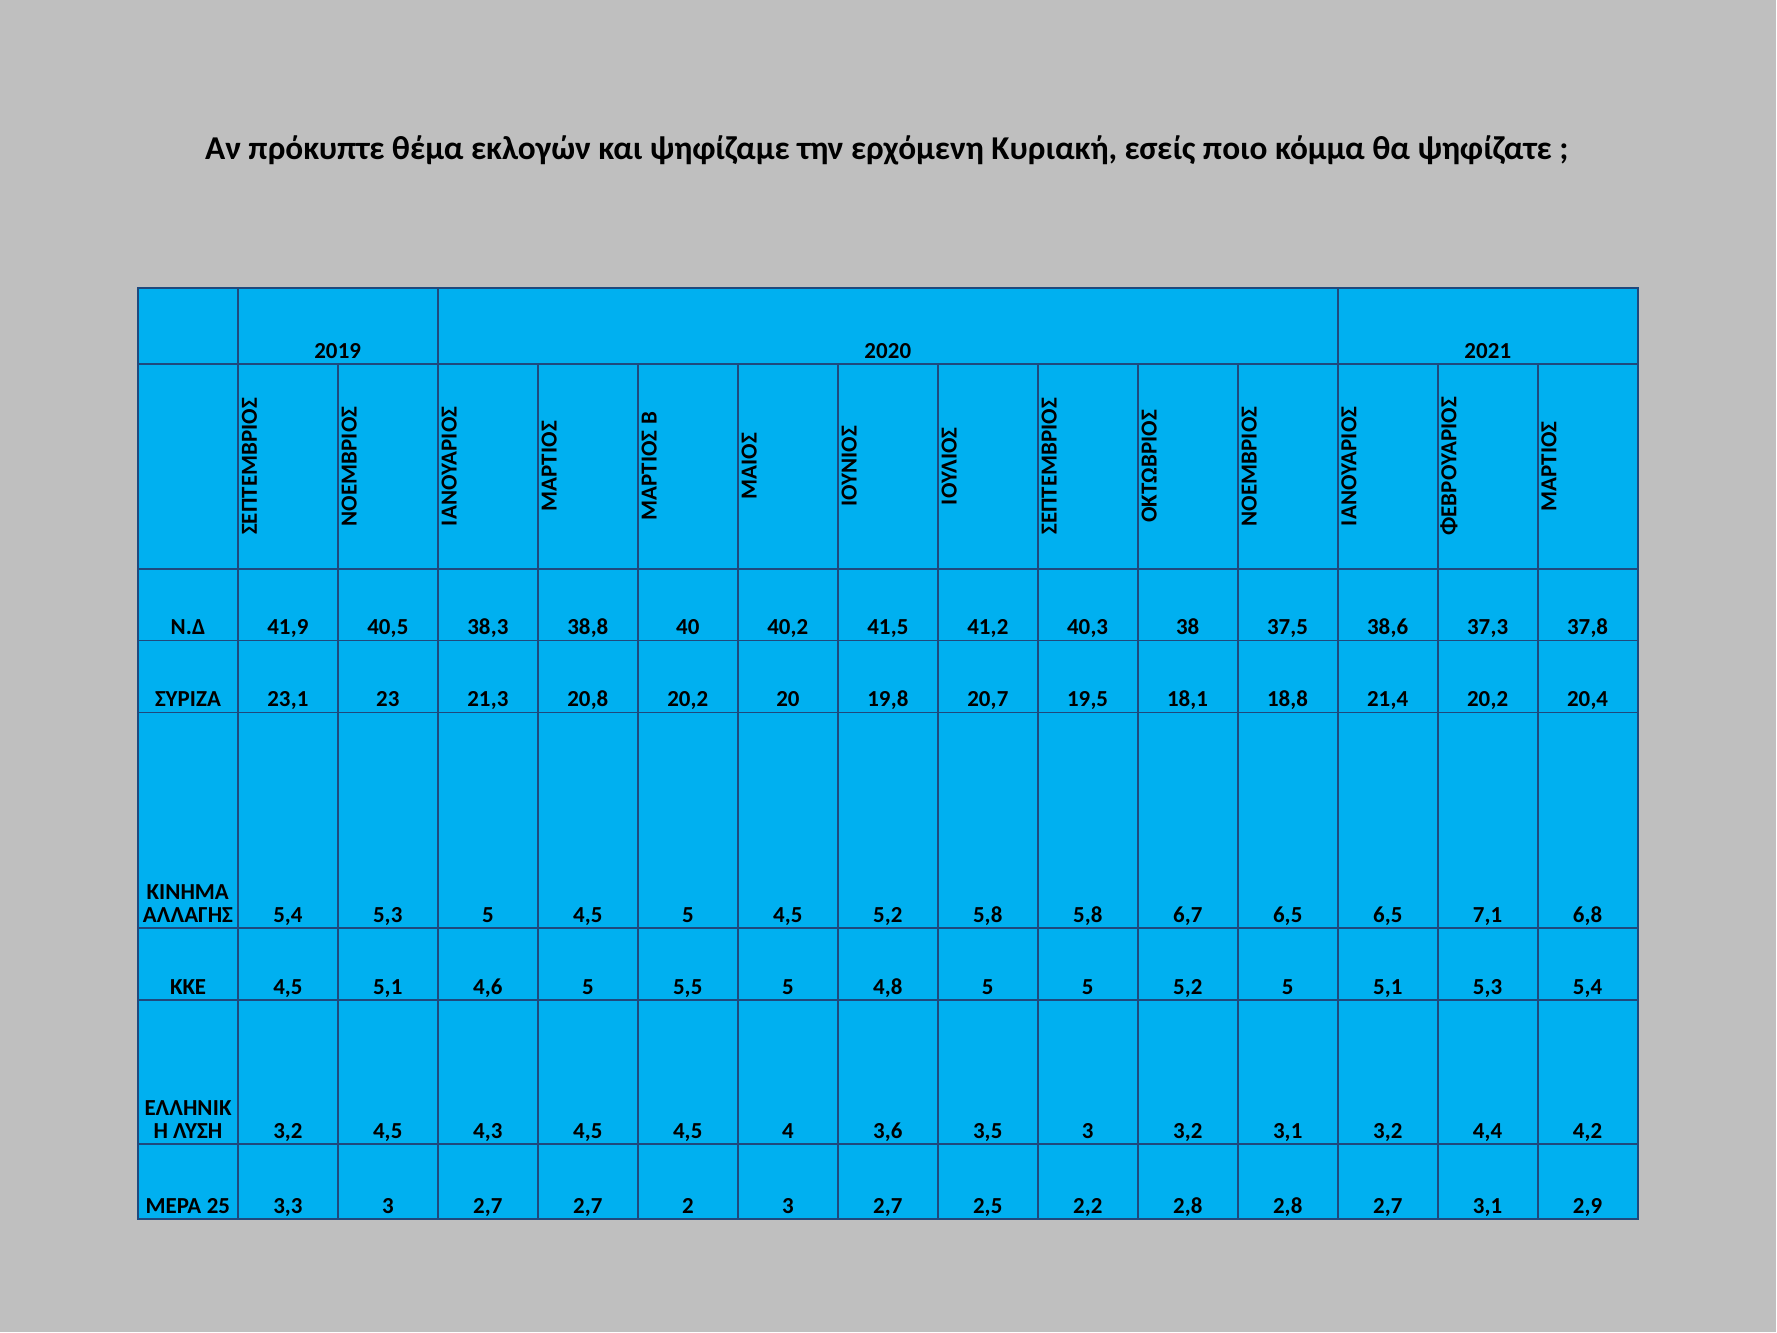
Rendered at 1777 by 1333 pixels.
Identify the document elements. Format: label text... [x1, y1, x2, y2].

table_cell 41,2 [939, 570, 1037, 640]
table_cell 3,2 [1339, 1001, 1437, 1143]
table_cell 38 [1139, 570, 1237, 640]
table_cell 37,5 [1239, 570, 1337, 640]
table_cell 3 [1039, 1001, 1137, 1143]
table_cell 5 [539, 929, 637, 999]
table_cell 38,3 [439, 570, 537, 640]
table_cell ΜΑΡΤΙΟΣ [1539, 365, 1637, 568]
table_cell 40 [639, 570, 737, 640]
table_cell 6,5 [1239, 713, 1337, 927]
table_cell ΣΕΠΤΕΜΒΡΙΟΣ [1039, 365, 1137, 568]
table_cell ΚΚΕ [139, 929, 237, 999]
table_cell 4,5 [739, 713, 837, 927]
table_cell ΙΑΝΟΥΑΡΙΟΣ [439, 365, 537, 568]
table_header 2019 [239, 289, 437, 363]
table_cell [139, 365, 237, 568]
table_cell 18,8 [1239, 641, 1337, 712]
table_cell 5 [1239, 929, 1337, 999]
table_cell 6,7 [1139, 713, 1237, 927]
table_cell 2,8 [1139, 1145, 1237, 1218]
table_cell ΜΑΡΤΙΟΣ Β [639, 365, 737, 568]
table_cell 4,5 [539, 1001, 637, 1143]
table_cell 20,2 [639, 641, 737, 712]
table_cell 5,1 [1339, 929, 1437, 999]
table_cell 3,1 [1439, 1145, 1537, 1218]
table_cell ΙΟΥΛΙΟΣ [939, 365, 1037, 568]
table_cell 4,6 [439, 929, 537, 999]
table_cell ΙΟΥΝΙΟΣ [839, 365, 937, 568]
table_cell 37,8 [1539, 570, 1637, 640]
title Αν πρόκυπτε θέμα εκλογών και ψηφίζαμε την ερχόμενη Κυριακή, εσείς ποιο κόμμα θα ψηφίζατε ; [122, 70, 1654, 223]
table_cell 4,5 [239, 929, 337, 999]
table_cell 41,9 [239, 570, 337, 640]
table_cell 2,7 [439, 1145, 537, 1218]
table_cell 4,2 [1539, 1001, 1637, 1143]
table_cell 5,2 [1139, 929, 1237, 999]
table_cell 2,7 [839, 1145, 937, 1218]
table_cell 3,6 [839, 1001, 937, 1143]
table_cell 3,2 [1139, 1001, 1237, 1143]
table_cell 5,2 [839, 713, 937, 927]
table_cell 19,5 [1039, 641, 1137, 712]
table_cell 5,3 [1439, 929, 1537, 999]
table_cell 3 [339, 1145, 437, 1218]
table_cell 3,5 [939, 1001, 1037, 1143]
table_cell 37,3 [1439, 570, 1537, 640]
table_cell 4,3 [439, 1001, 537, 1143]
table_cell 20,8 [539, 641, 637, 712]
table_cell 2,5 [939, 1145, 1037, 1218]
table_cell 21,3 [439, 641, 537, 712]
table_cell 4,5 [639, 1001, 737, 1143]
table_cell Ν.Δ [139, 570, 237, 640]
table_cell 40,2 [739, 570, 837, 640]
table_cell 2,7 [539, 1145, 637, 1218]
table_cell 2,7 [1339, 1145, 1437, 1218]
table_cell 38,6 [1339, 570, 1437, 640]
table_cell 5,4 [239, 713, 337, 927]
table_cell 4,8 [839, 929, 937, 999]
table_cell ΣΥΡΙΖΑ [139, 641, 237, 712]
table_cell 20,2 [1439, 641, 1537, 712]
table_cell 23 [339, 641, 437, 712]
table_cell 5,3 [339, 713, 437, 927]
table_cell ΕΛΛΗΝΙΚΗ ΛΥΣΗ [139, 1001, 237, 1143]
table_cell 40,5 [339, 570, 437, 640]
table_cell 19,8 [839, 641, 937, 712]
table_cell 5,8 [1039, 713, 1137, 927]
table_cell 3,3 [239, 1145, 337, 1218]
table_cell 5,8 [939, 713, 1037, 927]
table_cell 2,2 [1039, 1145, 1137, 1218]
table_cell 4,4 [1439, 1001, 1537, 1143]
table_cell 21,4 [1339, 641, 1437, 712]
table_cell 4 [739, 1001, 837, 1143]
table_cell ΟΚΤΩΒΡΙΟΣ [1139, 365, 1237, 568]
table_cell ΣΕΠΤΕΜΒΡΙΟΣ [239, 365, 337, 568]
table_cell ΜΕΡΑ 25 [139, 1145, 237, 1218]
table_cell ΜΑΙΟΣ [739, 365, 837, 568]
table_cell 2 [639, 1145, 737, 1218]
table_cell 5,4 [1539, 929, 1637, 999]
table_cell 20 [739, 641, 837, 712]
table_cell 4,5 [539, 713, 637, 927]
table_cell 5 [739, 929, 837, 999]
table_cell 20,7 [939, 641, 1037, 712]
table_header 2020 [439, 289, 1337, 363]
table_cell 3,1 [1239, 1001, 1337, 1143]
table_cell 6,8 [1539, 713, 1637, 927]
table_cell 5,5 [639, 929, 737, 999]
table_cell 5 [1039, 929, 1137, 999]
table_cell 2,9 [1539, 1145, 1637, 1218]
table_cell 18,1 [1139, 641, 1237, 712]
table_cell 3 [739, 1145, 837, 1218]
table_cell ΦΕΒΡΟΥΑΡΙΟΣ [1439, 365, 1537, 568]
table_cell ΙΑΝΟΥΑΡΙΟΣ [1339, 365, 1437, 568]
table_cell 23,1 [239, 641, 337, 712]
table_cell 6,5 [1339, 713, 1437, 927]
table_header [139, 289, 237, 363]
table_cell 2,8 [1239, 1145, 1337, 1218]
table_cell 5,1 [339, 929, 437, 999]
table_cell ΝΟΕΜΒΡΙΟΣ [339, 365, 437, 568]
table_cell 20,4 [1539, 641, 1637, 712]
table_cell 41,5 [839, 570, 937, 640]
table_cell ΚΙΝΗΜΑ ΑΛΛΑΓΗΣ [139, 713, 237, 927]
table_cell 5 [439, 713, 537, 927]
table_cell 3,2 [239, 1001, 337, 1143]
table_header 2021 [1339, 289, 1637, 363]
table_cell 40,3 [1039, 570, 1137, 640]
table_cell 5 [939, 929, 1037, 999]
table_cell 38,8 [539, 570, 637, 640]
table_cell 4,5 [339, 1001, 437, 1143]
table_cell 7,1 [1439, 713, 1537, 927]
table_cell ΜΑΡΤΙΟΣ [539, 365, 637, 568]
table_cell ΝΟΕΜΒΡΙΟΣ [1239, 365, 1337, 568]
table_cell 5 [639, 713, 737, 927]
